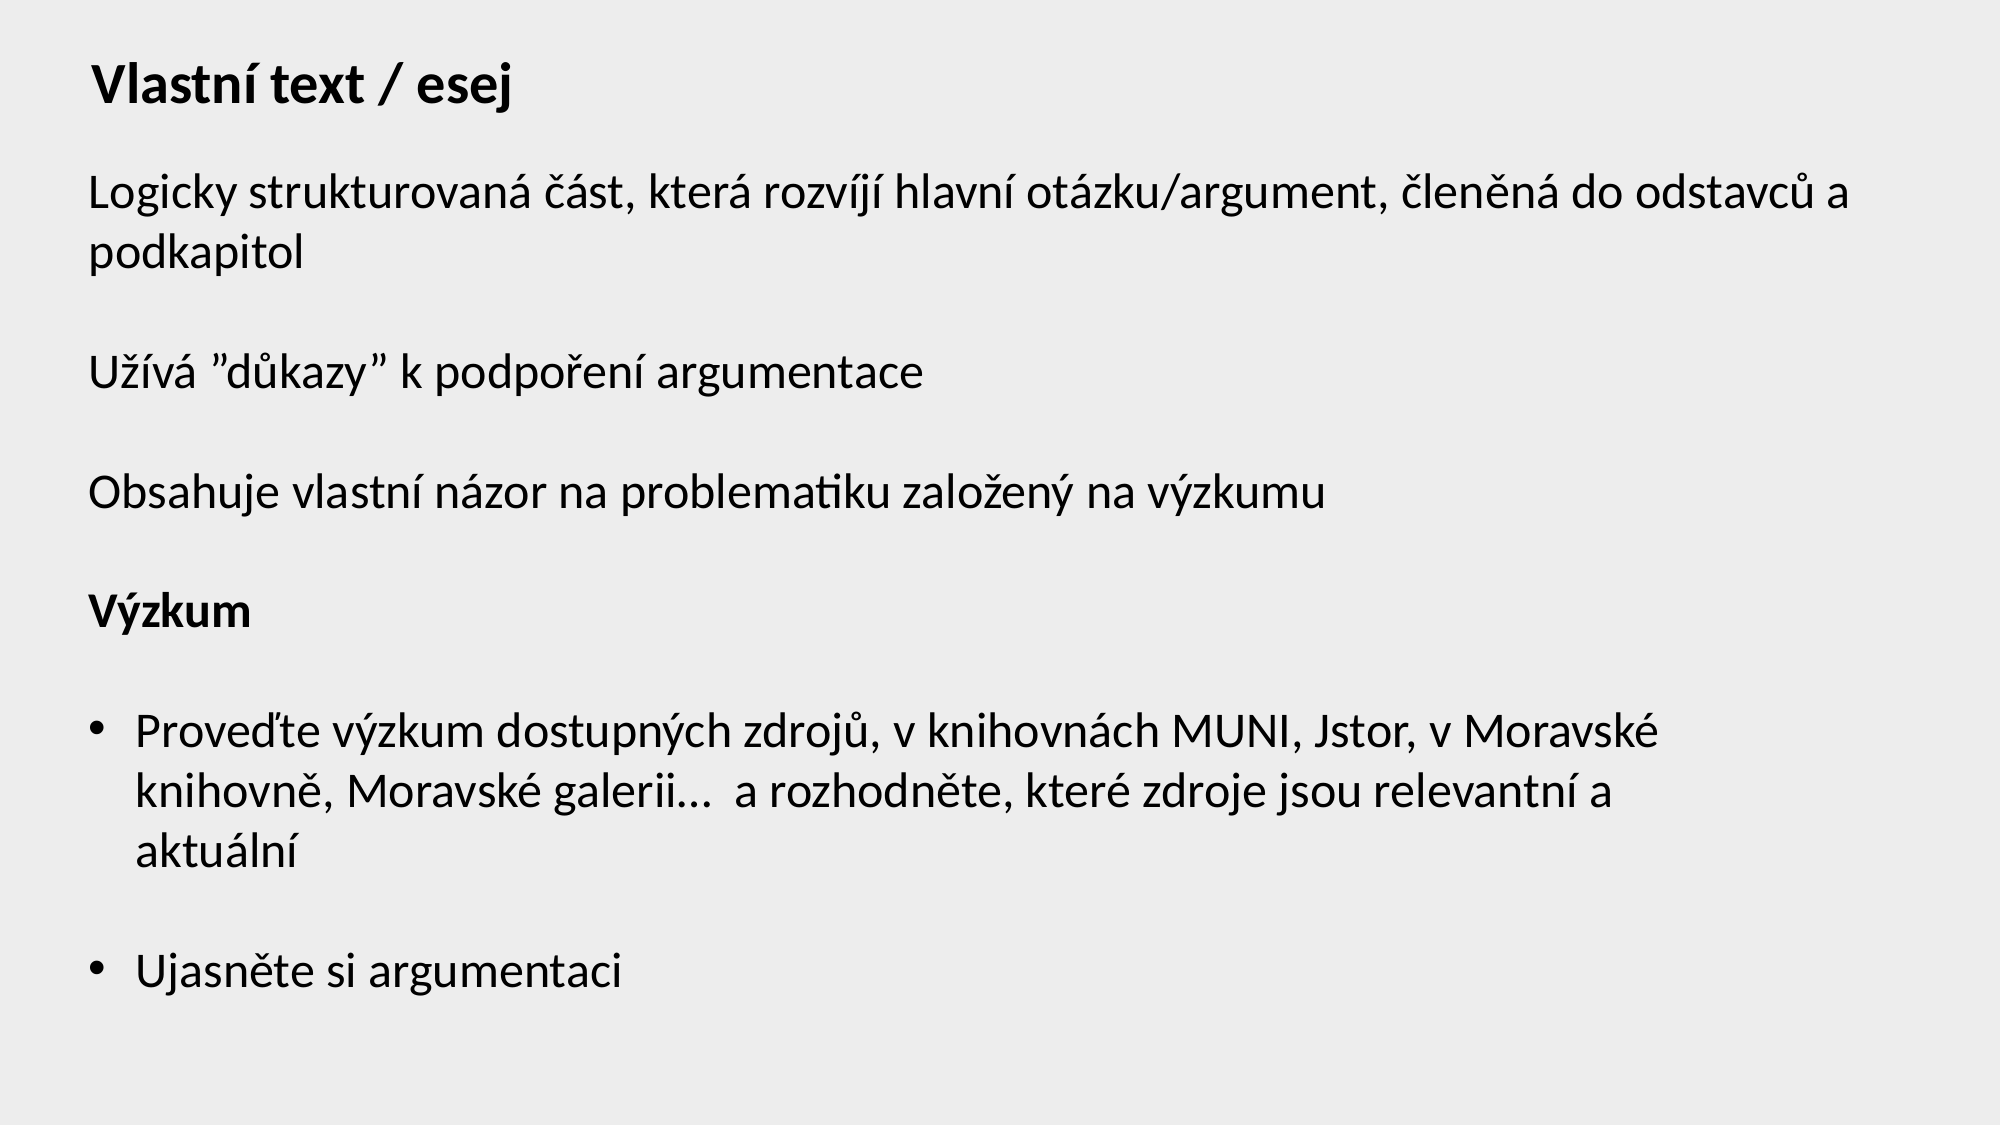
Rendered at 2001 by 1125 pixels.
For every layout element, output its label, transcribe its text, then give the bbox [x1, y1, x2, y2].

text_box Vlastní text / esej [76, 37, 529, 123]
text_box Logicky strukturovaná část, která rozvíjí hlavní otázku/argument, členěná do odstavců a podkapitol Užívá ”důkazy” k podpoření argumentace Obsahuje vlastní názor na problematiku založený na výzkumu [74, 151, 1952, 646]
text_box Výzkum Proveďte výzkum dostupných zdrojů, v knihovnách MUNI, Jstor, v Moravské knihovně, Moravské galerii… a rozhodněte, které zdroje jsou relevantní a aktuální Ujasněte si argumentaci [74, 569, 1774, 1125]
